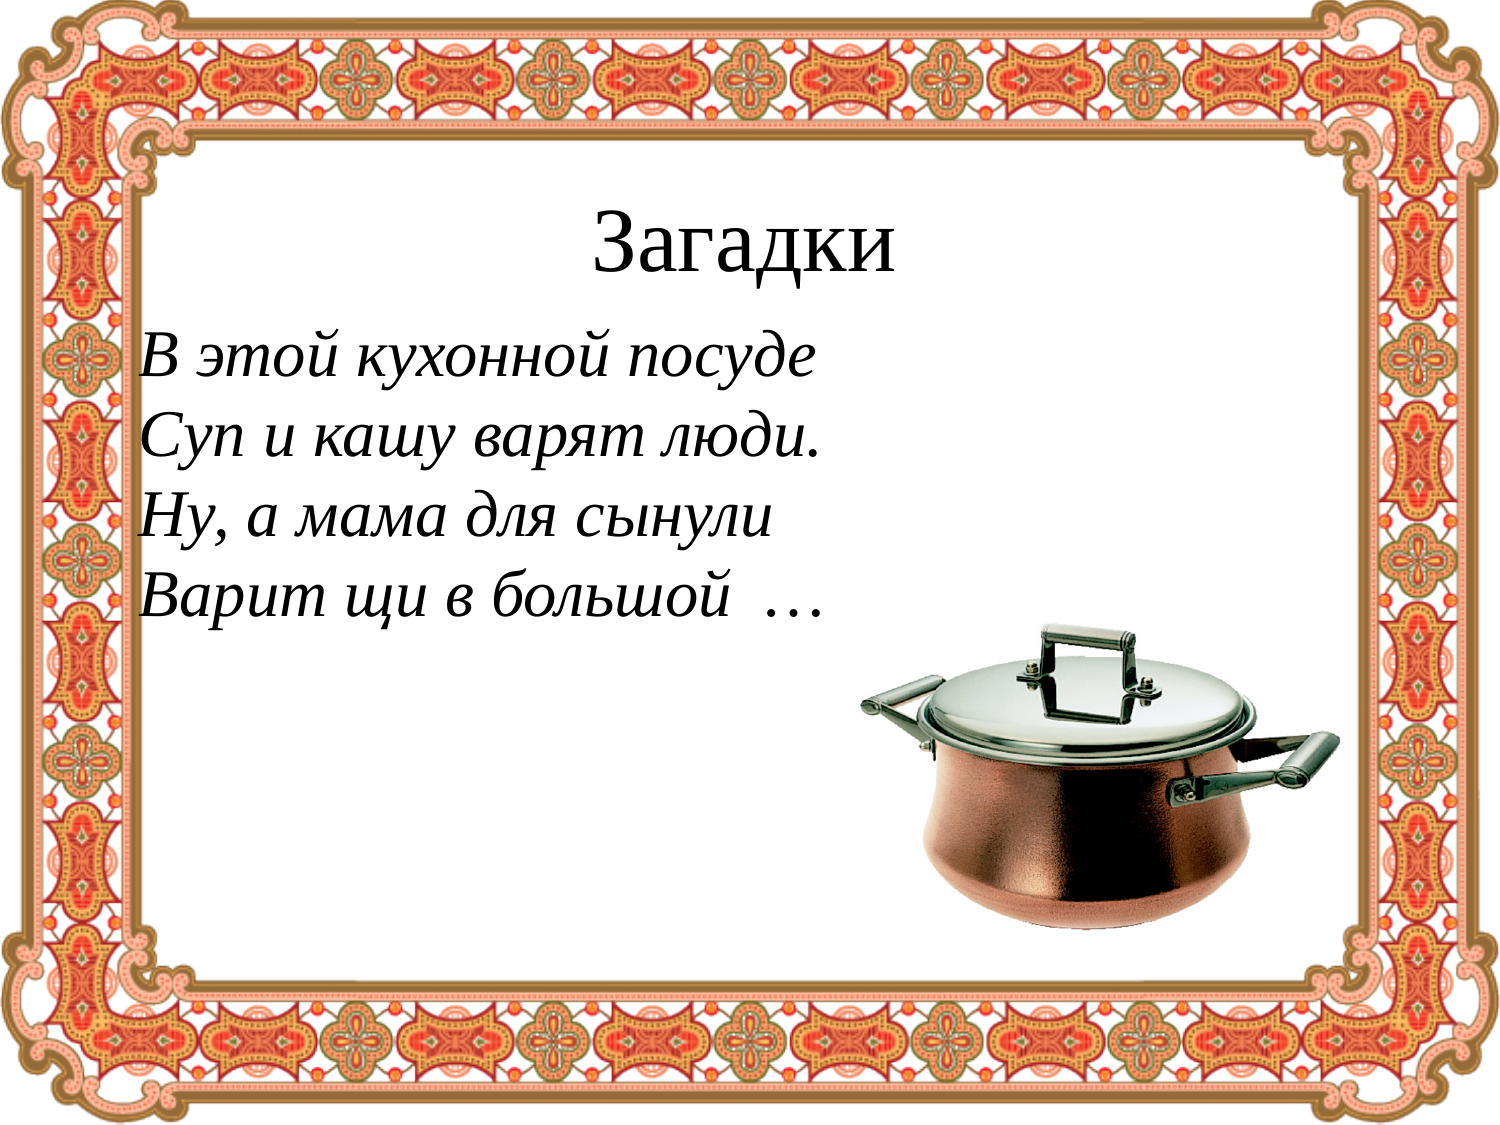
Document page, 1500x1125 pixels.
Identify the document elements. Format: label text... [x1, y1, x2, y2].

title Загадки [117, 164, 1372, 305]
text_box В этой кухонной посуде Суп и кашу варят люди. Ну, а мама для сынули Варит щи в большой … [123, 302, 951, 638]
picture [0, 0, 1500, 1125]
